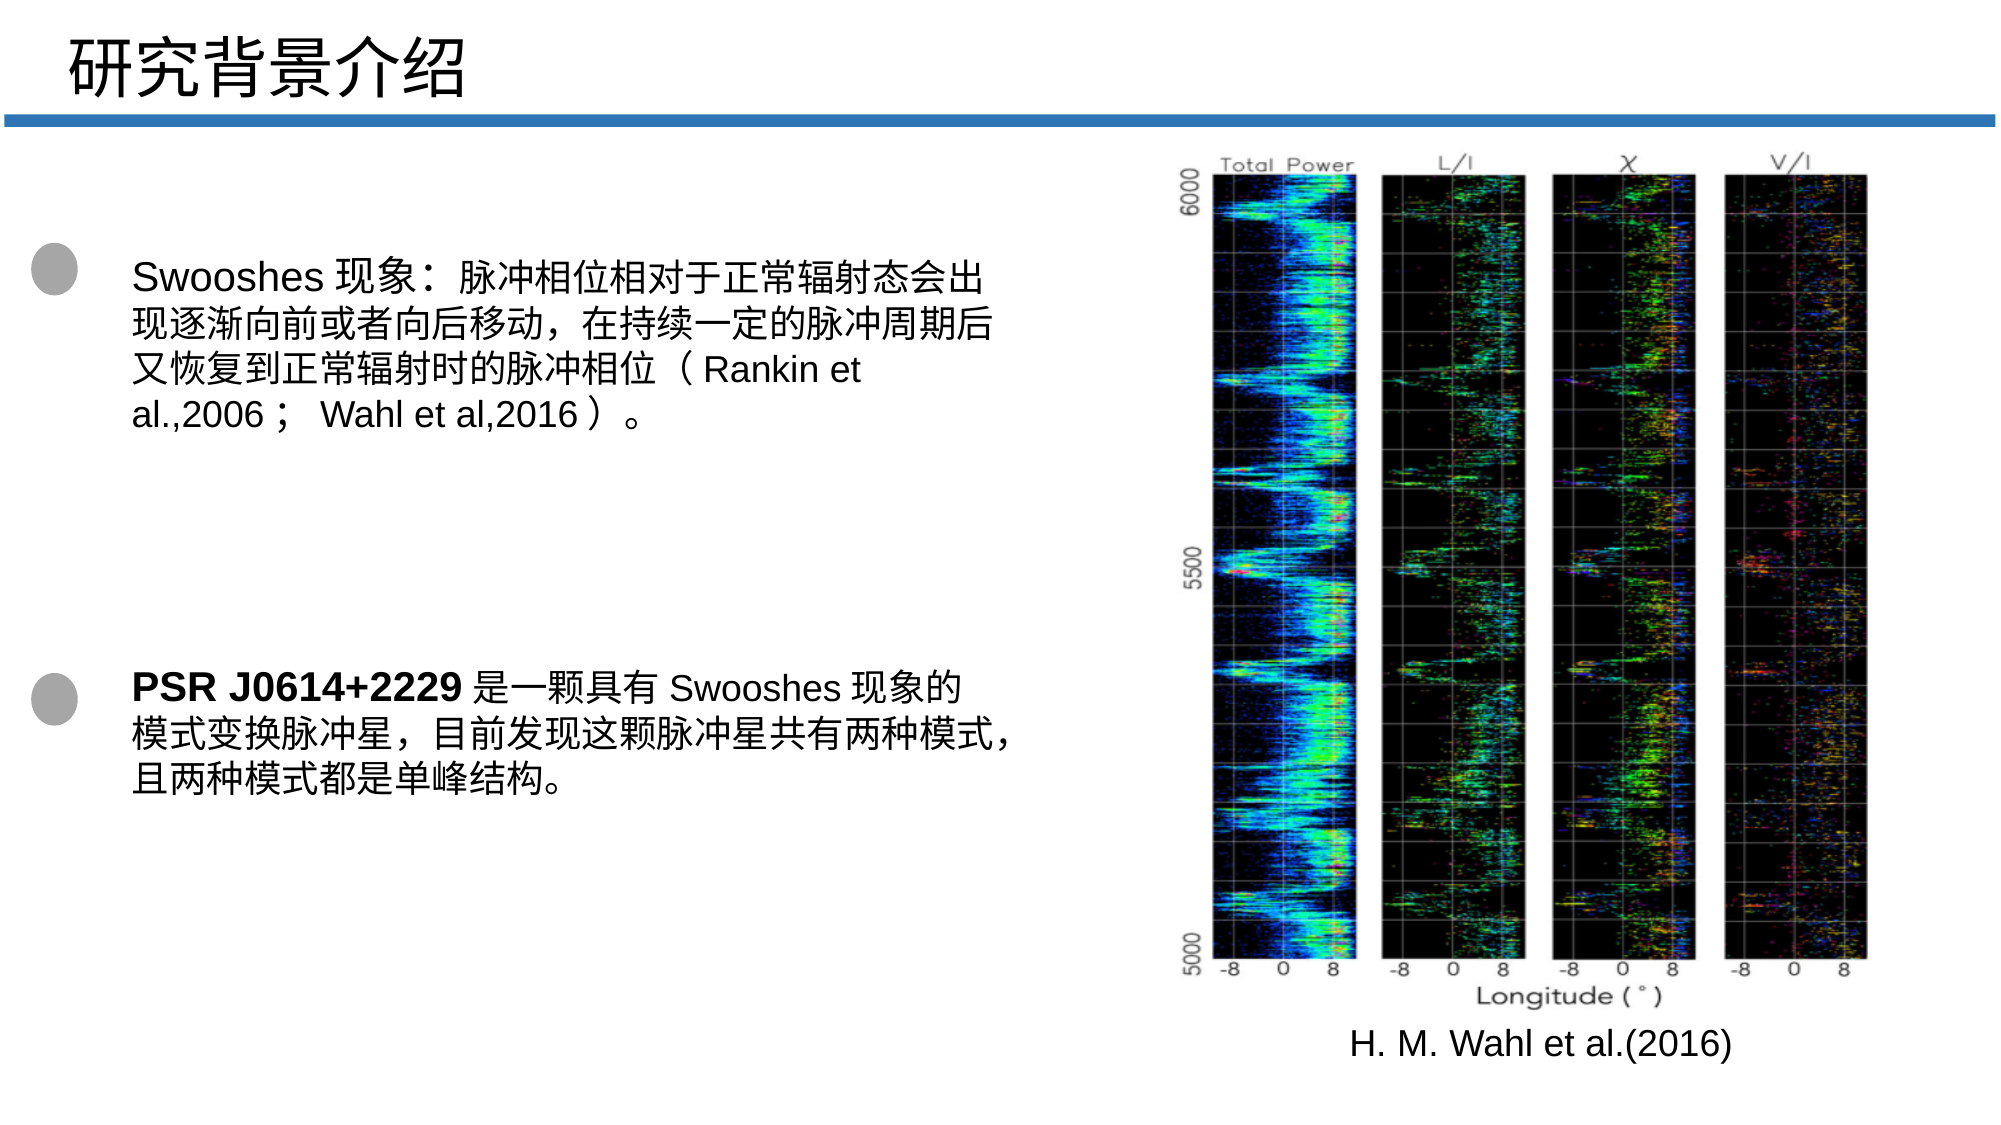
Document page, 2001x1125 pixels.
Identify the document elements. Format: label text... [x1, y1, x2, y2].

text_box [30, 242, 1010, 814]
picture [1159, 142, 1884, 1011]
text_box H. M. Wahl et al.(2016) [1334, 1011, 1902, 1111]
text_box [4, 18, 1996, 127]
